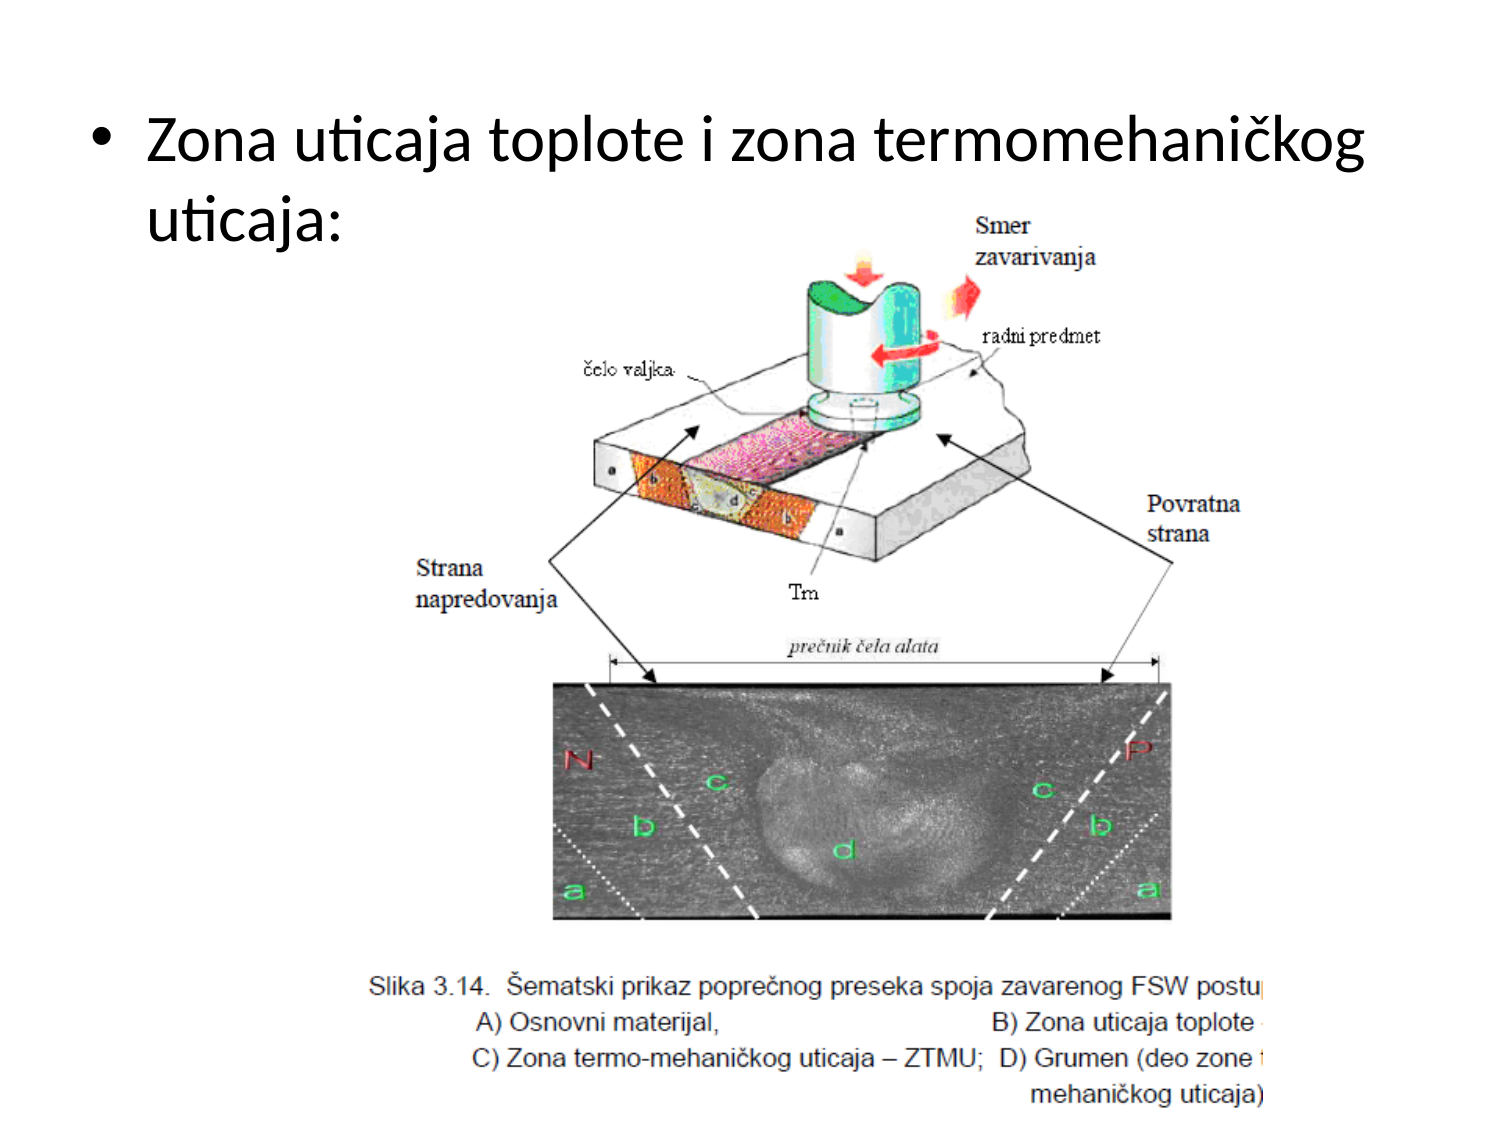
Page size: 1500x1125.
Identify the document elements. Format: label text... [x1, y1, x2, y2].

picture [349, 212, 1263, 1125]
list Zona uticaja toplote i zona termomehaničkog uticaja: [75, 87, 1425, 1005]
